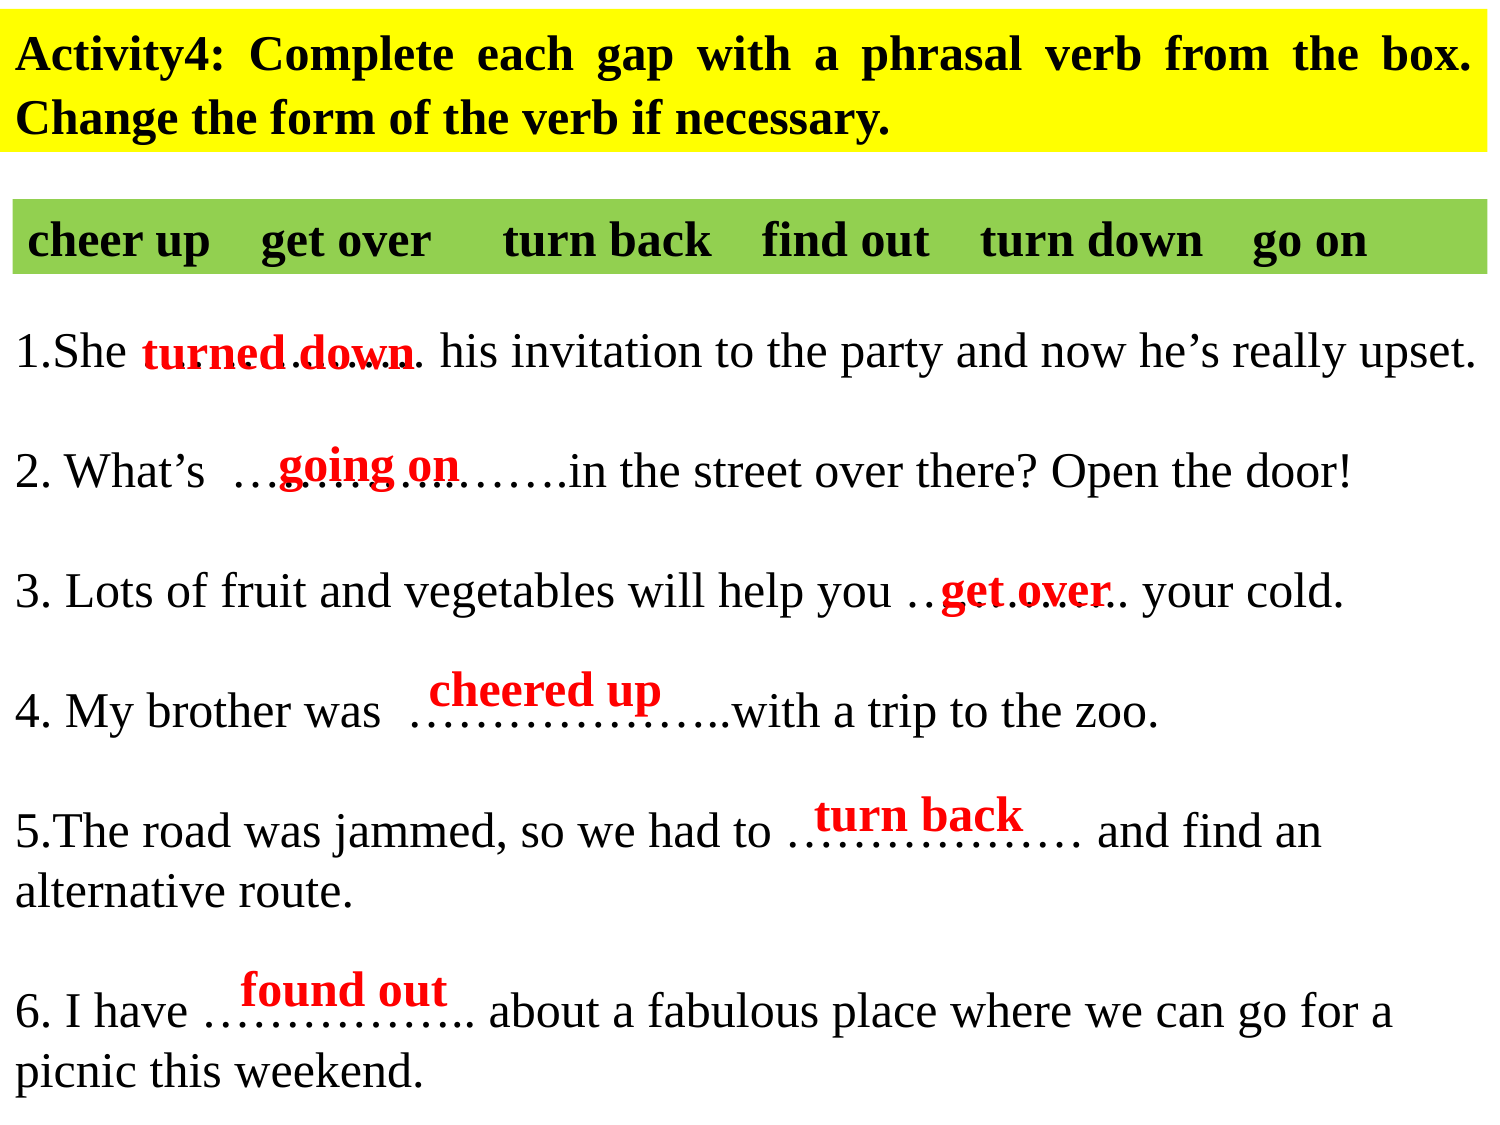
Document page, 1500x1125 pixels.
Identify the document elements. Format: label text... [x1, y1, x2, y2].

text_box turned down [126, 311, 431, 387]
text_box Activity4: Complete each gap with a phrasal verb from the box. Change the form of the verb if necessary. [0, 8, 1488, 152]
text_box cheered up [413, 649, 690, 724]
text_box get over [925, 549, 1127, 624]
text_box going on [263, 424, 476, 499]
text_box 1.She ………...…… his invitation to the party and now he’s really upset. 2. What’s …………..…….in the street over there? Open the door! 3. Lots of fruit and vegetables will help you ………….. your cold. 4. My brother was ………………..with a trip to the zoo. 5.The road was jammed, so we had to ……………… and find an alternative route. 6. I have …………….. about a fabulous place where we can go for a picnic this weekend. [0, 309, 1500, 1105]
text_box cheer up get over turn back find out turn down go on [12, 199, 1488, 274]
text_box turn back [799, 774, 1051, 849]
text_box found out [225, 949, 476, 1024]
